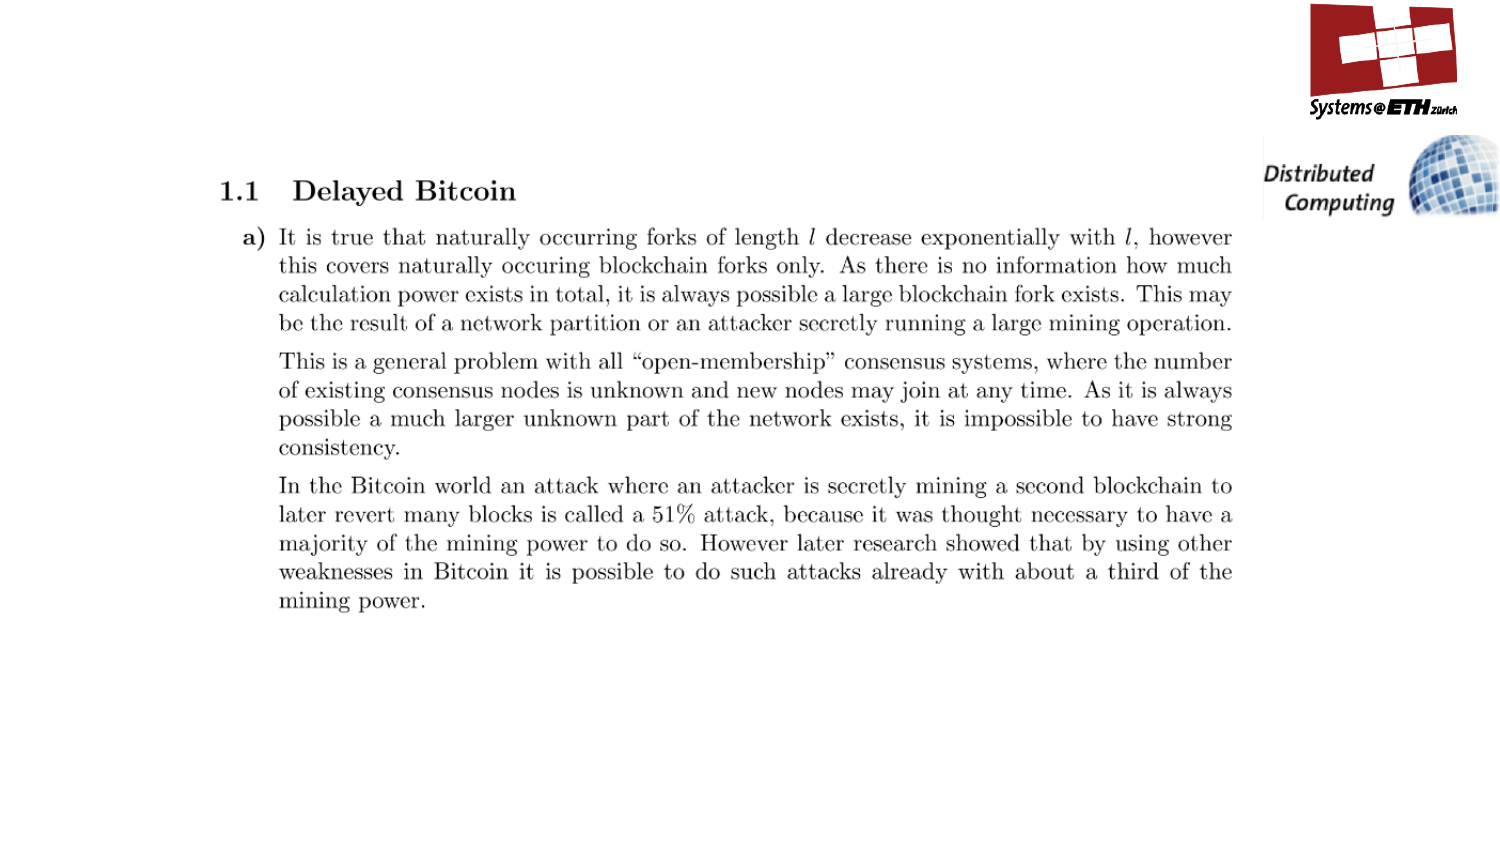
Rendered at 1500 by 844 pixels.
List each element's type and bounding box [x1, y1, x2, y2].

picture [186, 0, 1500, 620]
